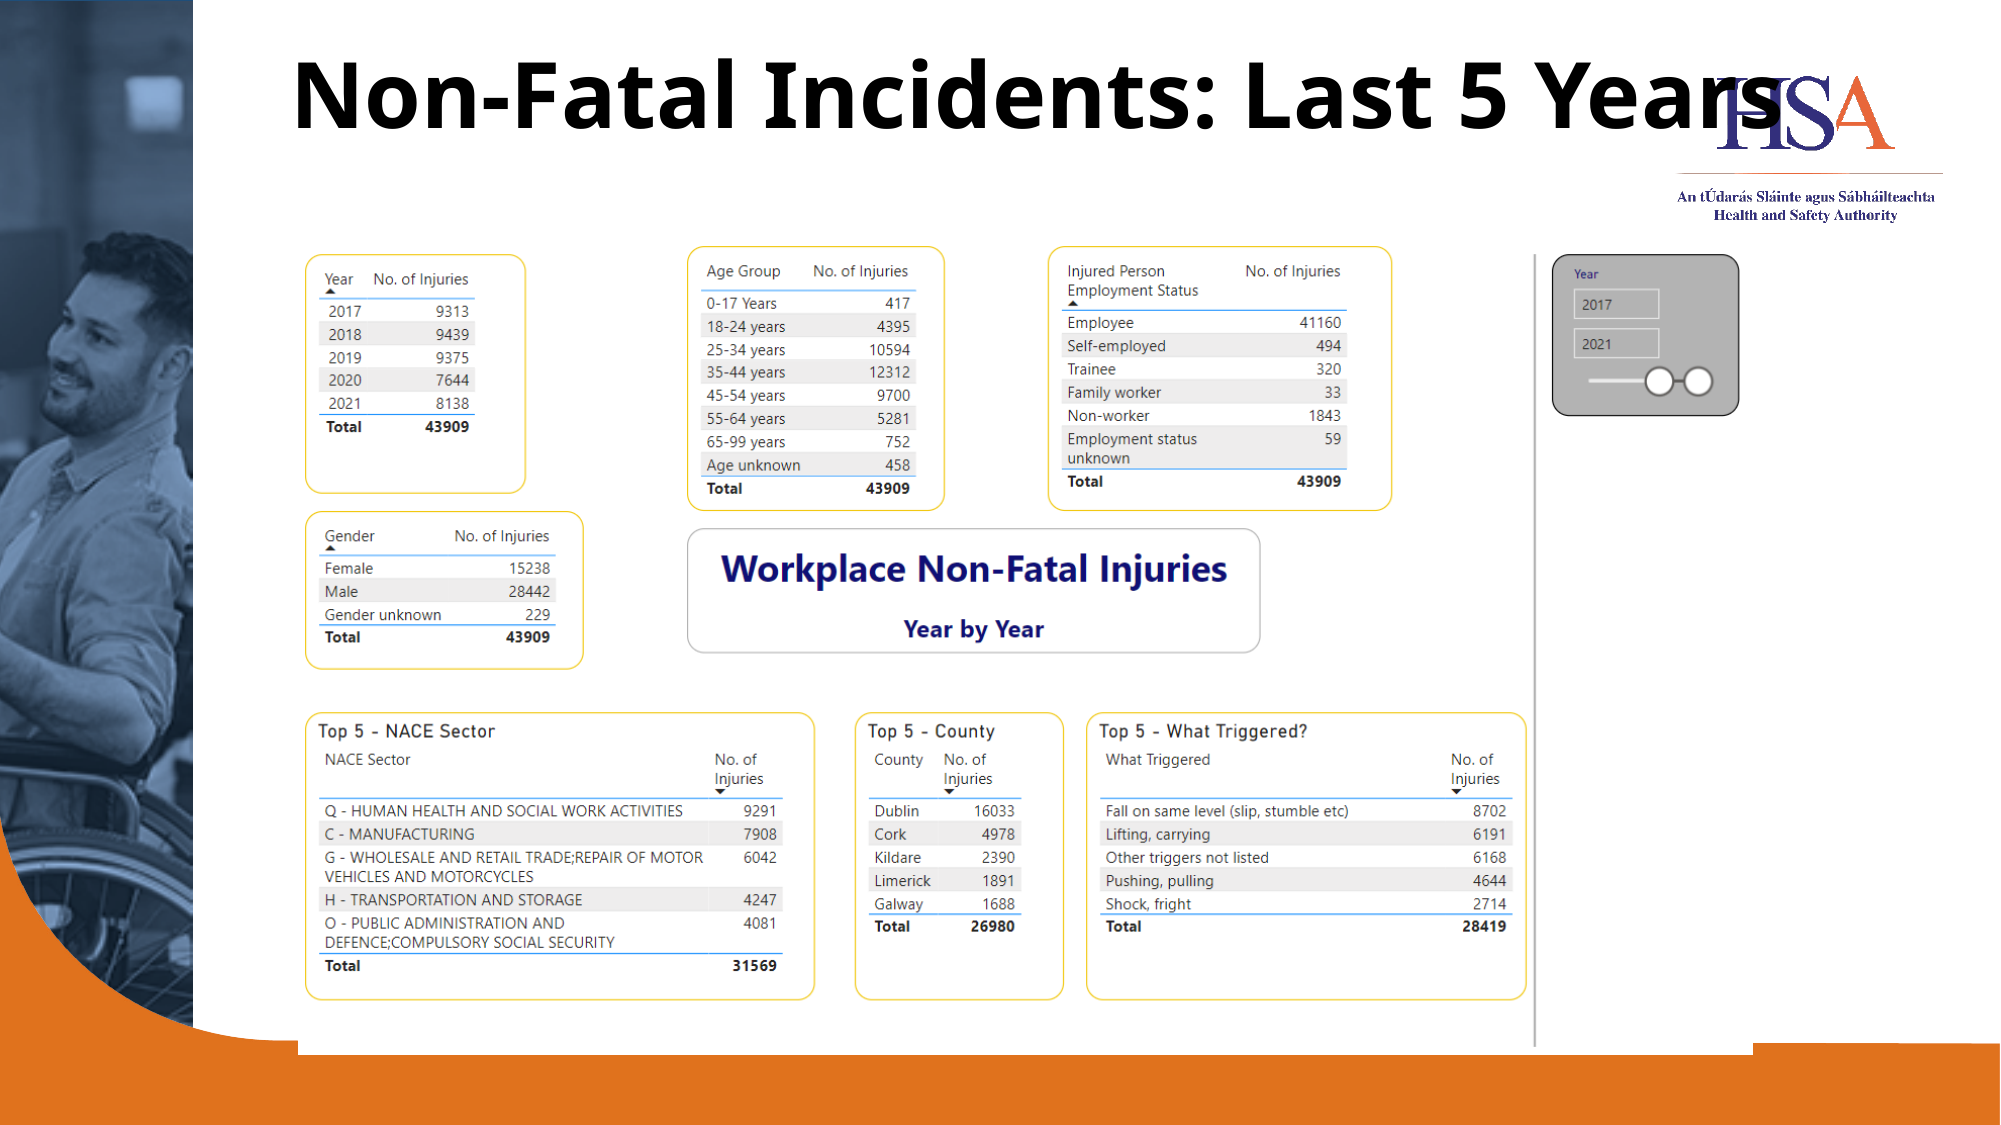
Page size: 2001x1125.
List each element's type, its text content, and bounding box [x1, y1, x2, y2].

title Non-Fatal Incidents: Last 5 Years [275, 17, 2000, 181]
picture [0, 62, 2000, 1125]
